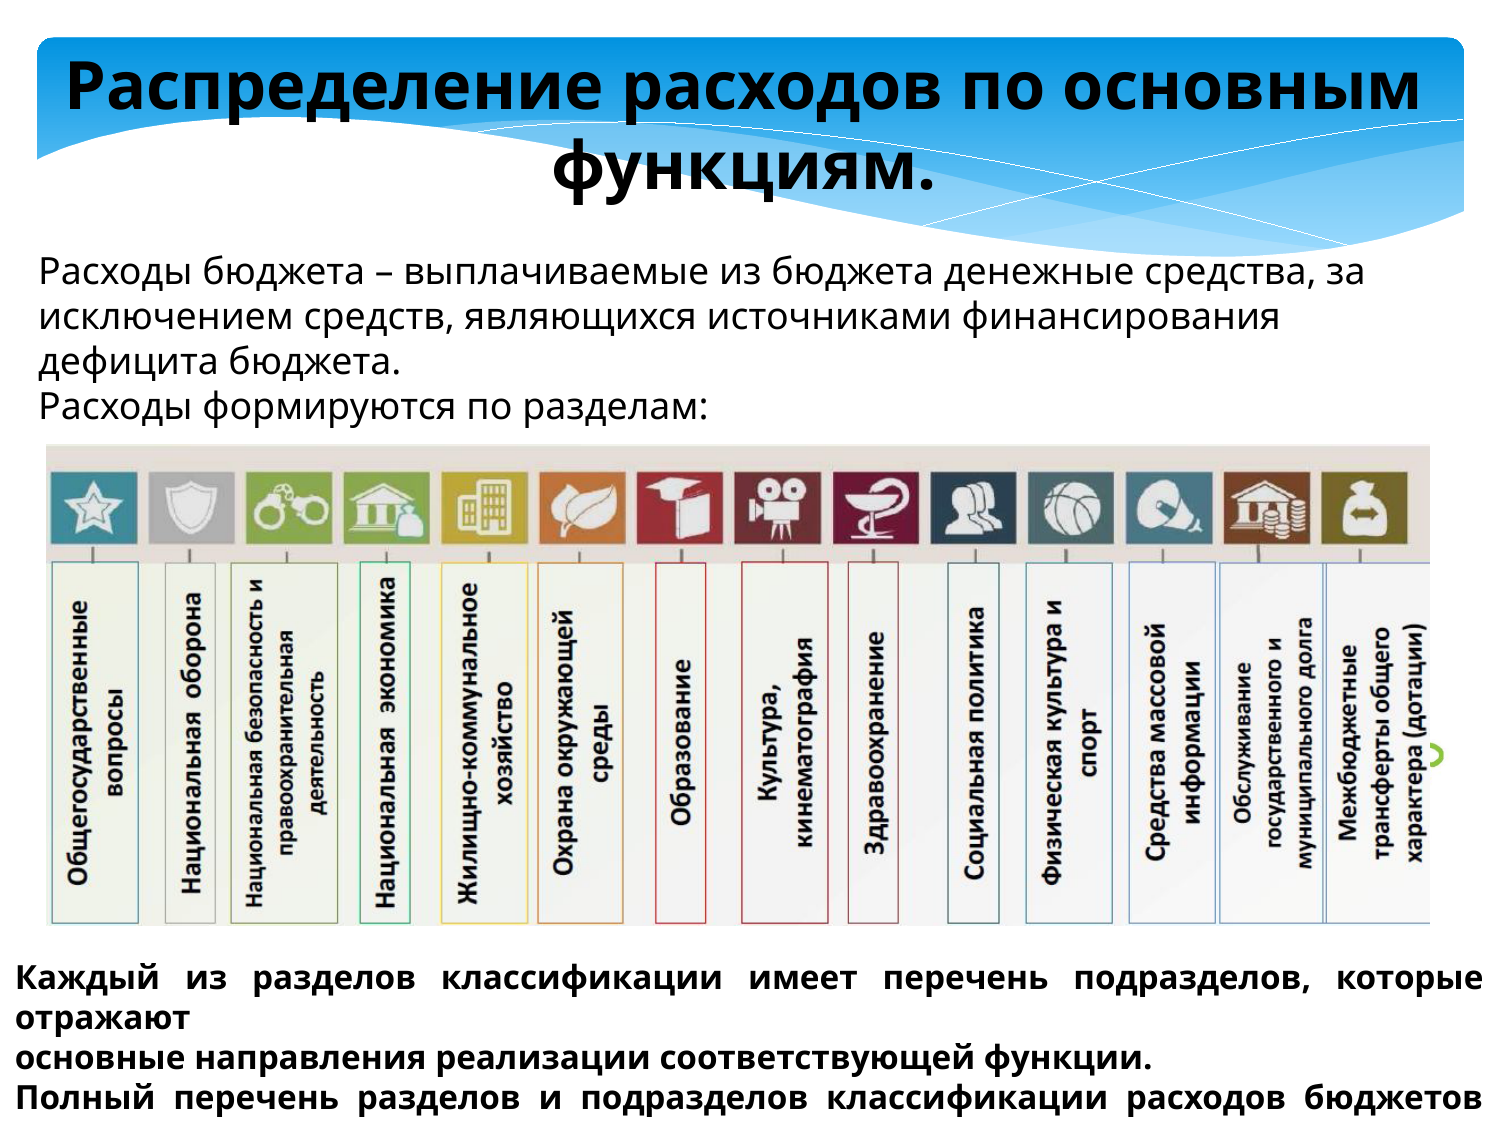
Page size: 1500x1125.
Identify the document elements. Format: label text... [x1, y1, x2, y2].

picture [46, 444, 1450, 926]
text_box Распределение расходов по основным функциям. Расходы бюджета – выплачиваемые из бюджета денежные средства, за исключением средств, являющихся источниками финансирования дефицита бюджета. Расходы формируются по разделам: [23, 35, 1465, 615]
text_box Каждый из разделов классификации имеет перечень подразделов, которые отражают основные направления реализации соответствующей функции. Полный перечень разделов и подразделов классификации расходов бюджетов приведен в статье 21 Бюджетного кодекса Российской Федерации. [0, 949, 1500, 1125]
